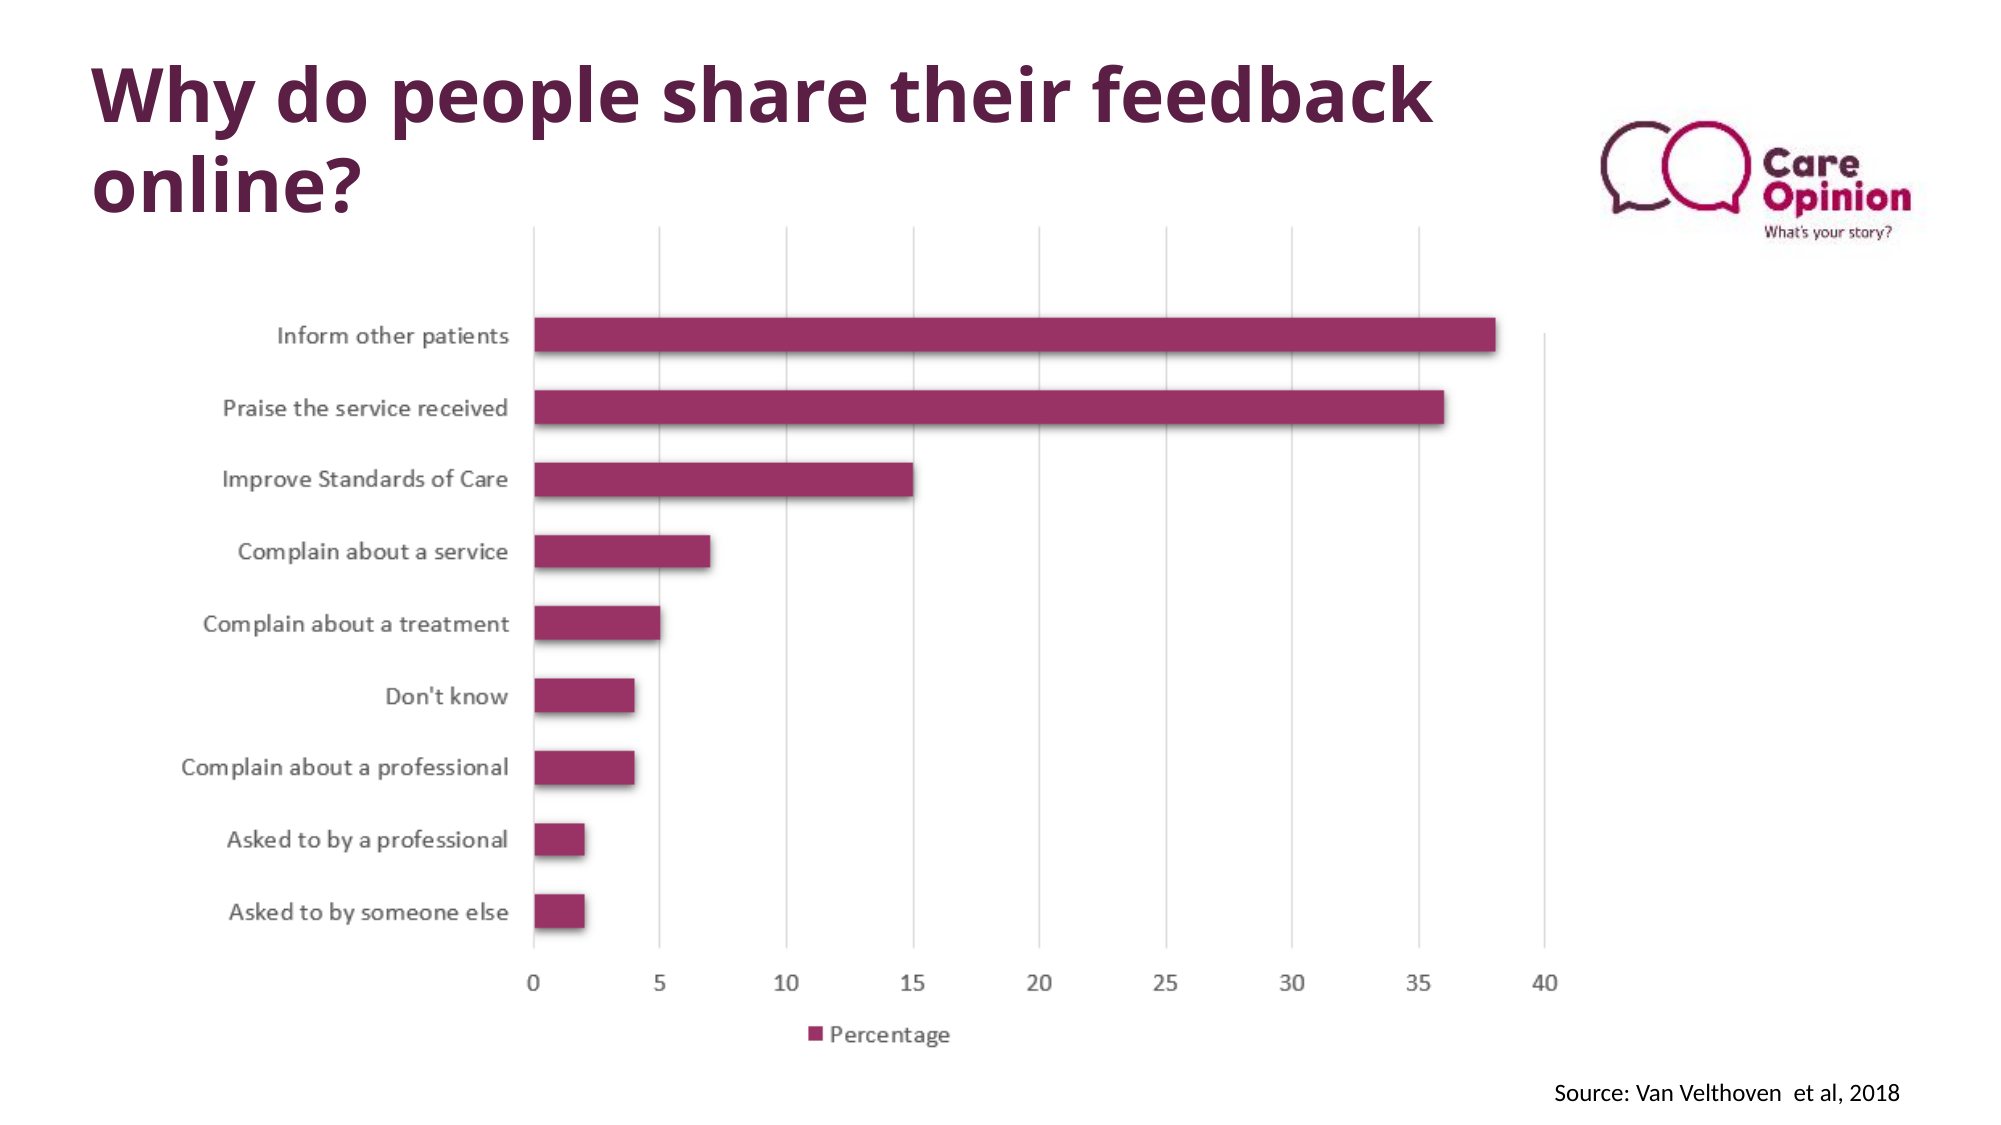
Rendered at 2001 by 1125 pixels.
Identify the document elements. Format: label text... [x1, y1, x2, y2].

text_box Source: Van Velthoven et al, 2018 [1539, 1069, 1986, 1115]
text_box Why do people share their feedback online? [77, 39, 1454, 235]
picture [152, 7, 1986, 1070]
